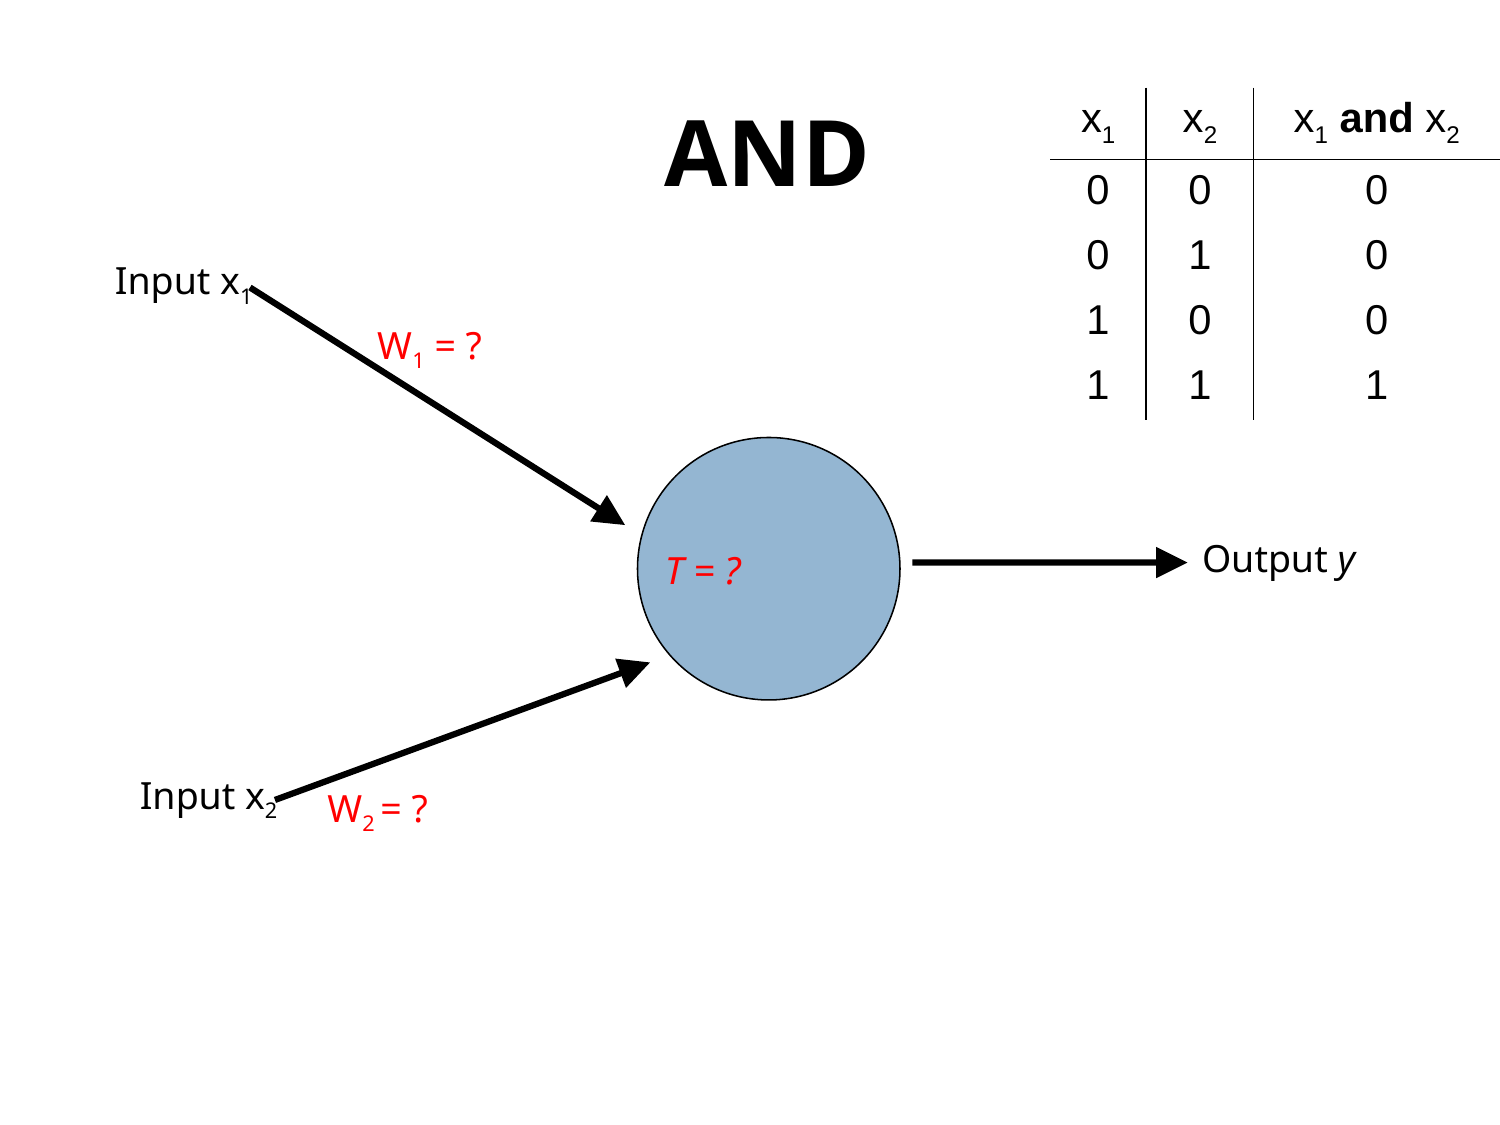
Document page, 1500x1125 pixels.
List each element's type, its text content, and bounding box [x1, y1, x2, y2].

table_cell 0 [1254, 160, 1500, 225]
table_cell 0 [1050, 225, 1145, 290]
text_box [637, 437, 897, 700]
table_cell 0 [1050, 160, 1145, 225]
table_header x1 [1050, 88, 1145, 159]
text_box Input x2 [125, 764, 313, 831]
text_box [912, 552, 1187, 573]
table_cell 0 [1147, 160, 1253, 225]
table_header x1 and x2 [1254, 88, 1500, 159]
table_cell 0 [1254, 290, 1500, 355]
text_box [397, 381, 625, 526]
text_box W1 = ? [362, 314, 588, 381]
text_box AND [650, 87, 1146, 213]
table_cell 1 [1147, 225, 1253, 290]
table_cell 1 [1050, 355, 1145, 420]
text_box Output y [1187, 527, 1413, 588]
table_cell 0 [1147, 290, 1253, 355]
table_cell 0 [1254, 225, 1500, 290]
table_cell 1 [1050, 290, 1145, 355]
text_box [337, 659, 650, 777]
text_box Input x1 [99, 249, 288, 316]
table_cell 1 [1147, 355, 1253, 420]
text_box W2 = ? [312, 777, 538, 844]
text_box T = ? [650, 539, 913, 600]
table_header x2 [1147, 88, 1253, 159]
table_cell 1 [1254, 355, 1500, 420]
